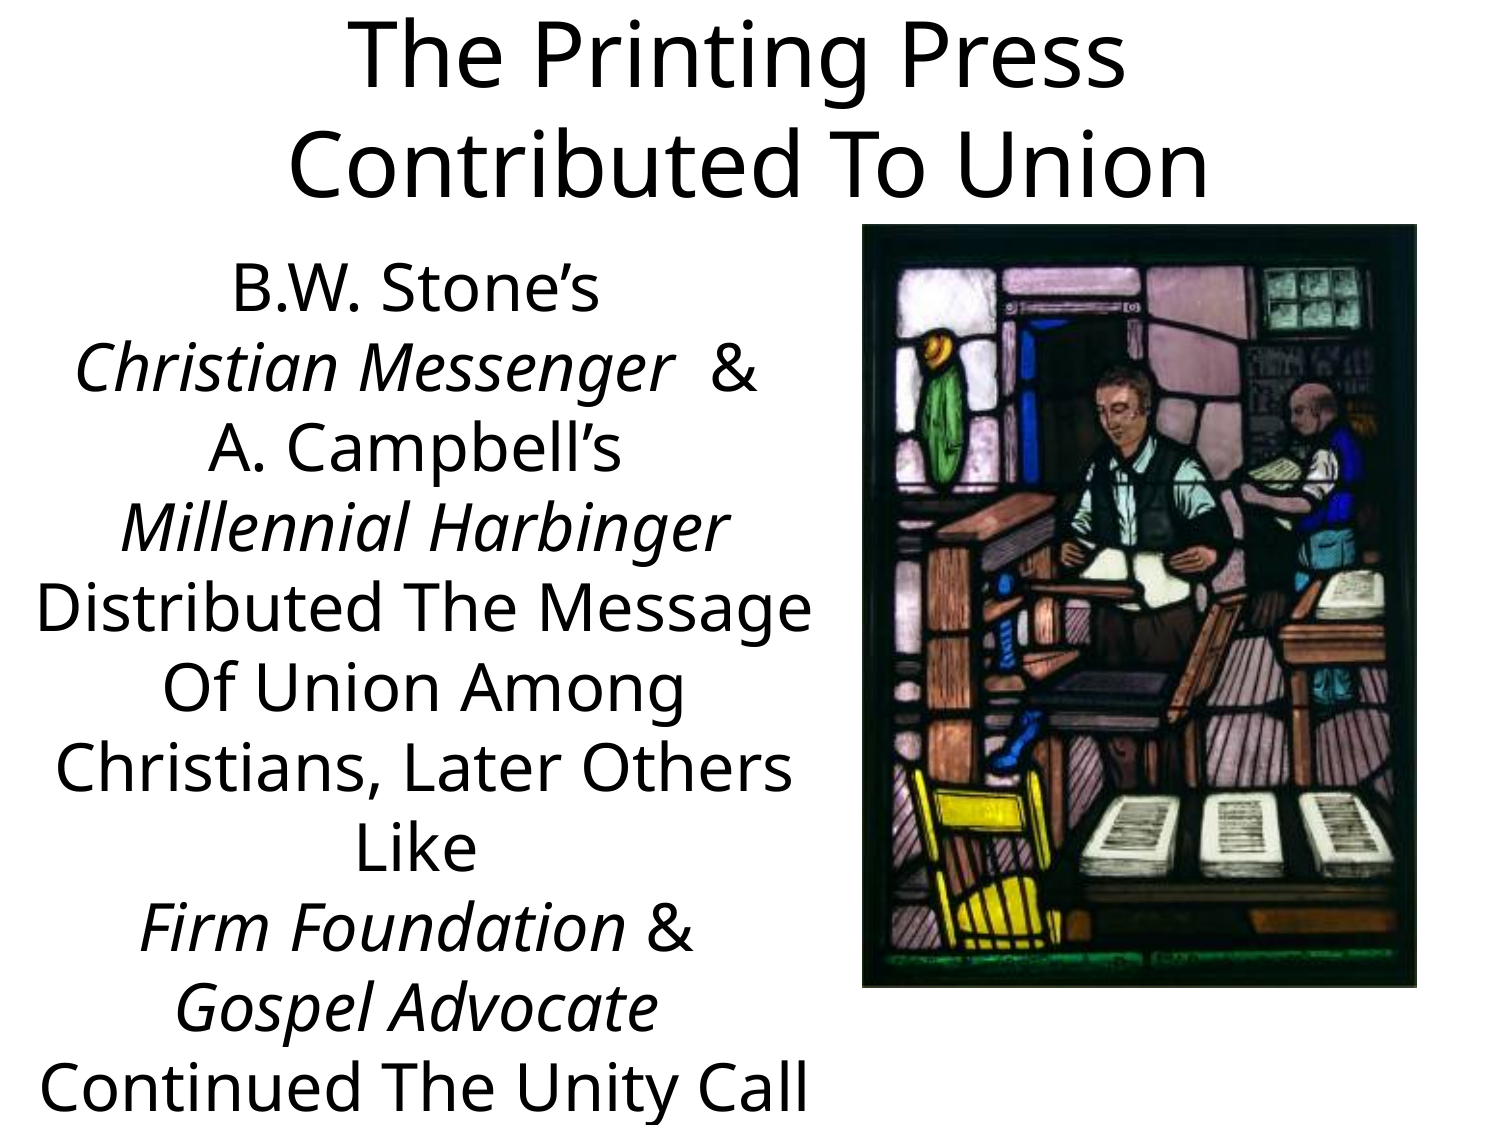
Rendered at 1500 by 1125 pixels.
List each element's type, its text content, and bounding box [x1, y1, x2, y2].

title The Printing Press Contributed To Union [112, 12, 1388, 200]
picture [862, 224, 1417, 988]
text_box B.W. Stone’s Christian Messenger & A. Campbell’s Millennial Harbinger Distributed The Message Of Union Among Christians, Later Others Like Firm Foundation & Gospel Advocate Continued The Unity Call [0, 237, 850, 1125]
